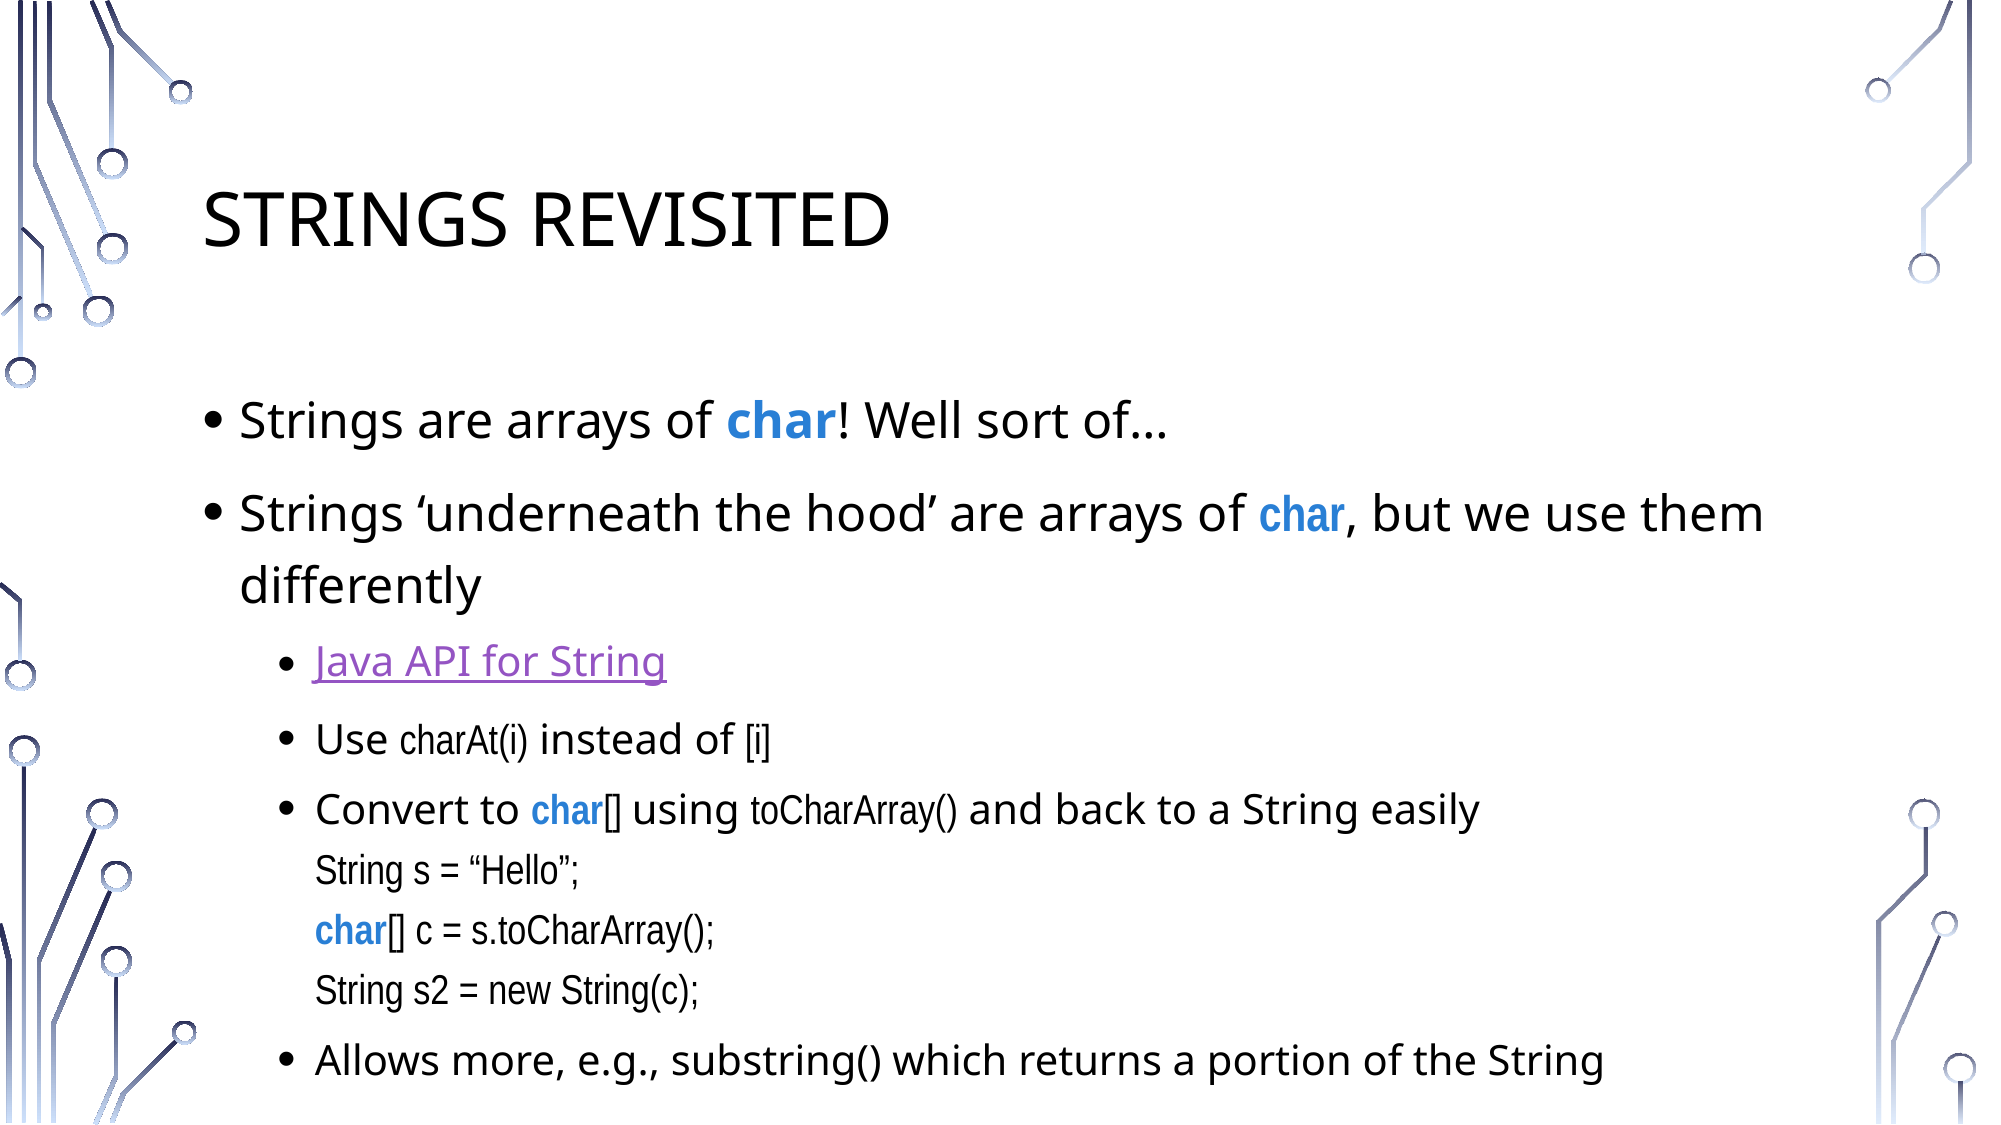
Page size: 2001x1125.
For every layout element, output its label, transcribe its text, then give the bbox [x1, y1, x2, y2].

title Strings revisited [187, 101, 1813, 344]
list Strings are arrays of char! Well sort of… Strings ‘underneath the hood’ are arrays of char, but we use them differently Java API for String Use charAt(i) instead of [i] Convert to char[] using toCharArray() and back to a String easily String s = “Hello”; char[] c = s.toCharArray(); String s2 = new String(c); Allows more, e.g., substring() which returns a portion of the String [187, 369, 1813, 1125]
